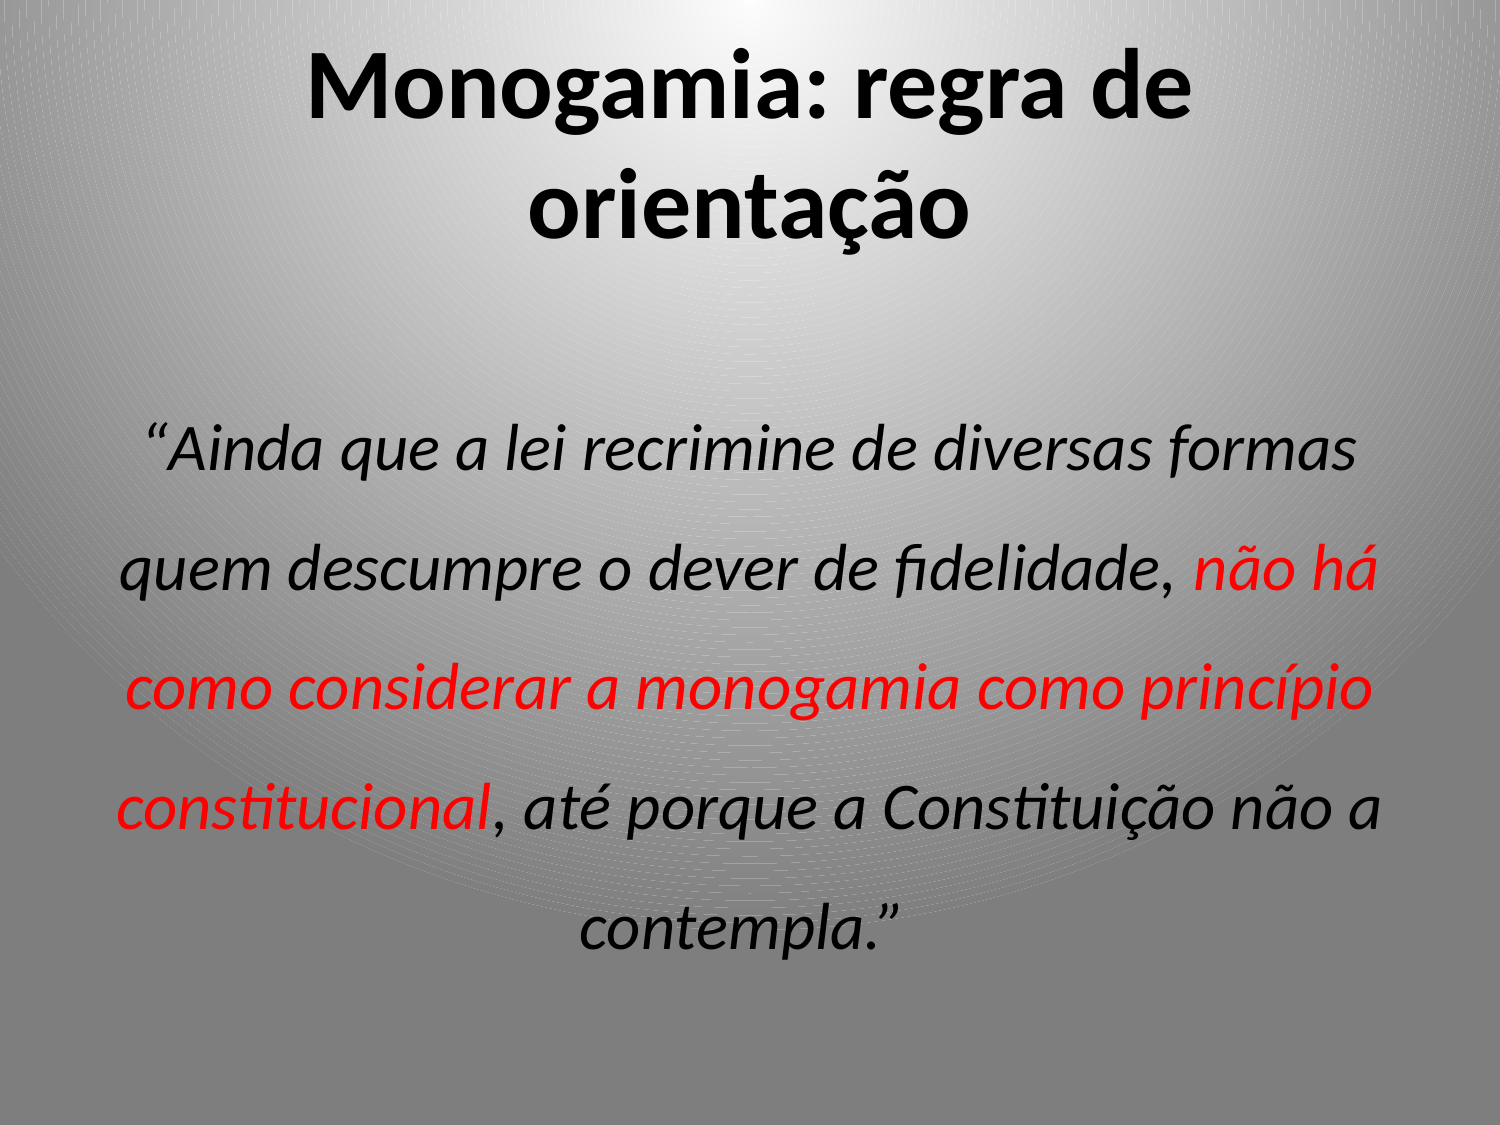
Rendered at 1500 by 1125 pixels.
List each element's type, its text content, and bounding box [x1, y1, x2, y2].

list “Ainda que a lei recrimine de diversas formas quem descumpre o dever de fidelidade, não há como considerar a monogamia como princípio constitucional, até porque a Constituição não a contempla.” [75, 262, 1425, 1005]
title Monogamia: regra de orientação [75, 45, 1425, 233]
